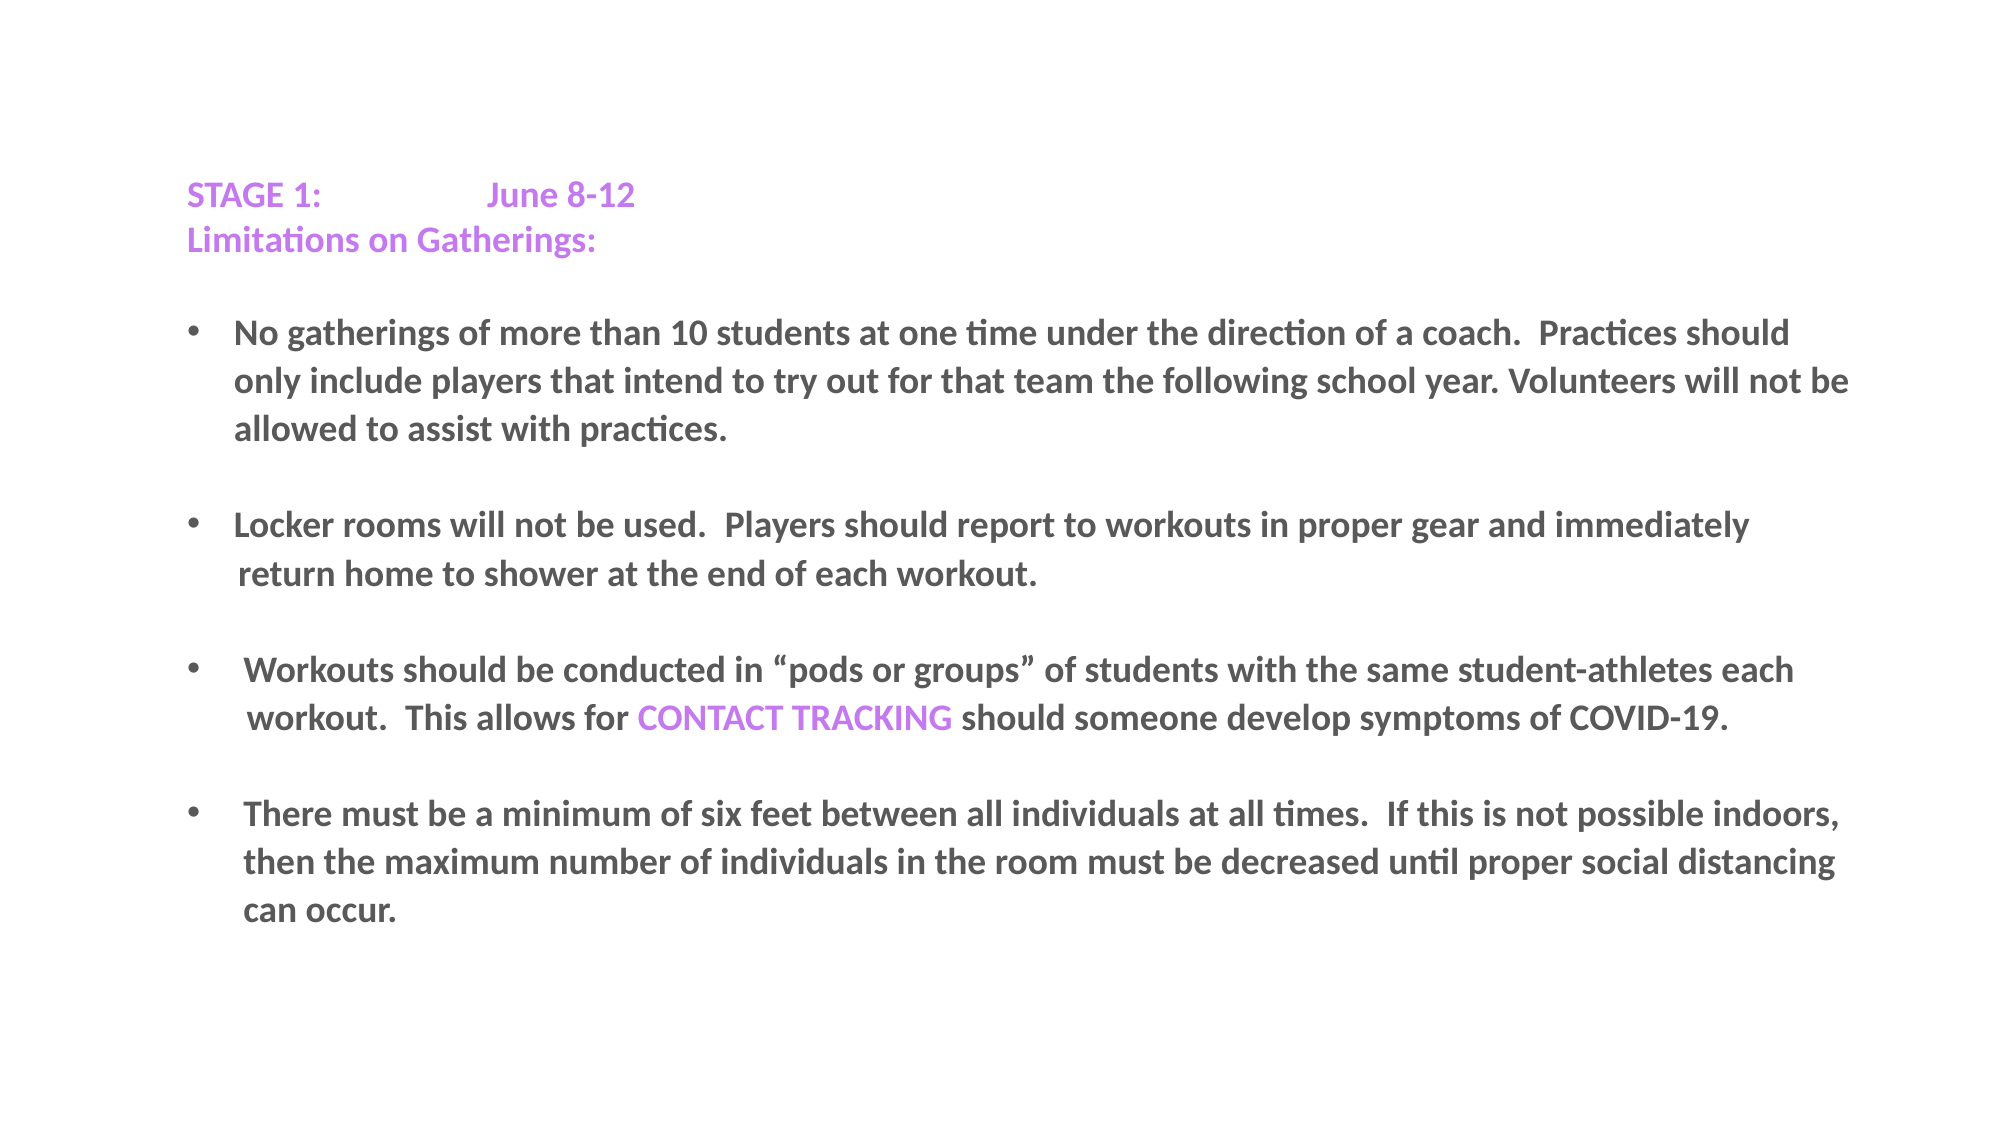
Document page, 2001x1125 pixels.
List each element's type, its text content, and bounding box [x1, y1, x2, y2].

text_box STAGE 1: June 8-12 Limitations on Gatherings: No gatherings of more than 10 students at one time under the direction of a coach. Practices should only include players that intend to try out for that team the following school year. Volunteers will not be allowed to assist with practices. Locker rooms will not be used. Players should report to workouts in proper gear and immediately return home to shower at the end of each workout. Workouts should be conducted in “pods or groups” of students with the same student-athletes each workout. This allows for CONTACT TRACKING should someone develop symptoms of COVID-19. There must be a minimum of six feet between all individuals at all times. If this is not possible indoors, then the maximum number of individuals in the room must be decreased until proper social distancing can occur. [172, 162, 1872, 1000]
